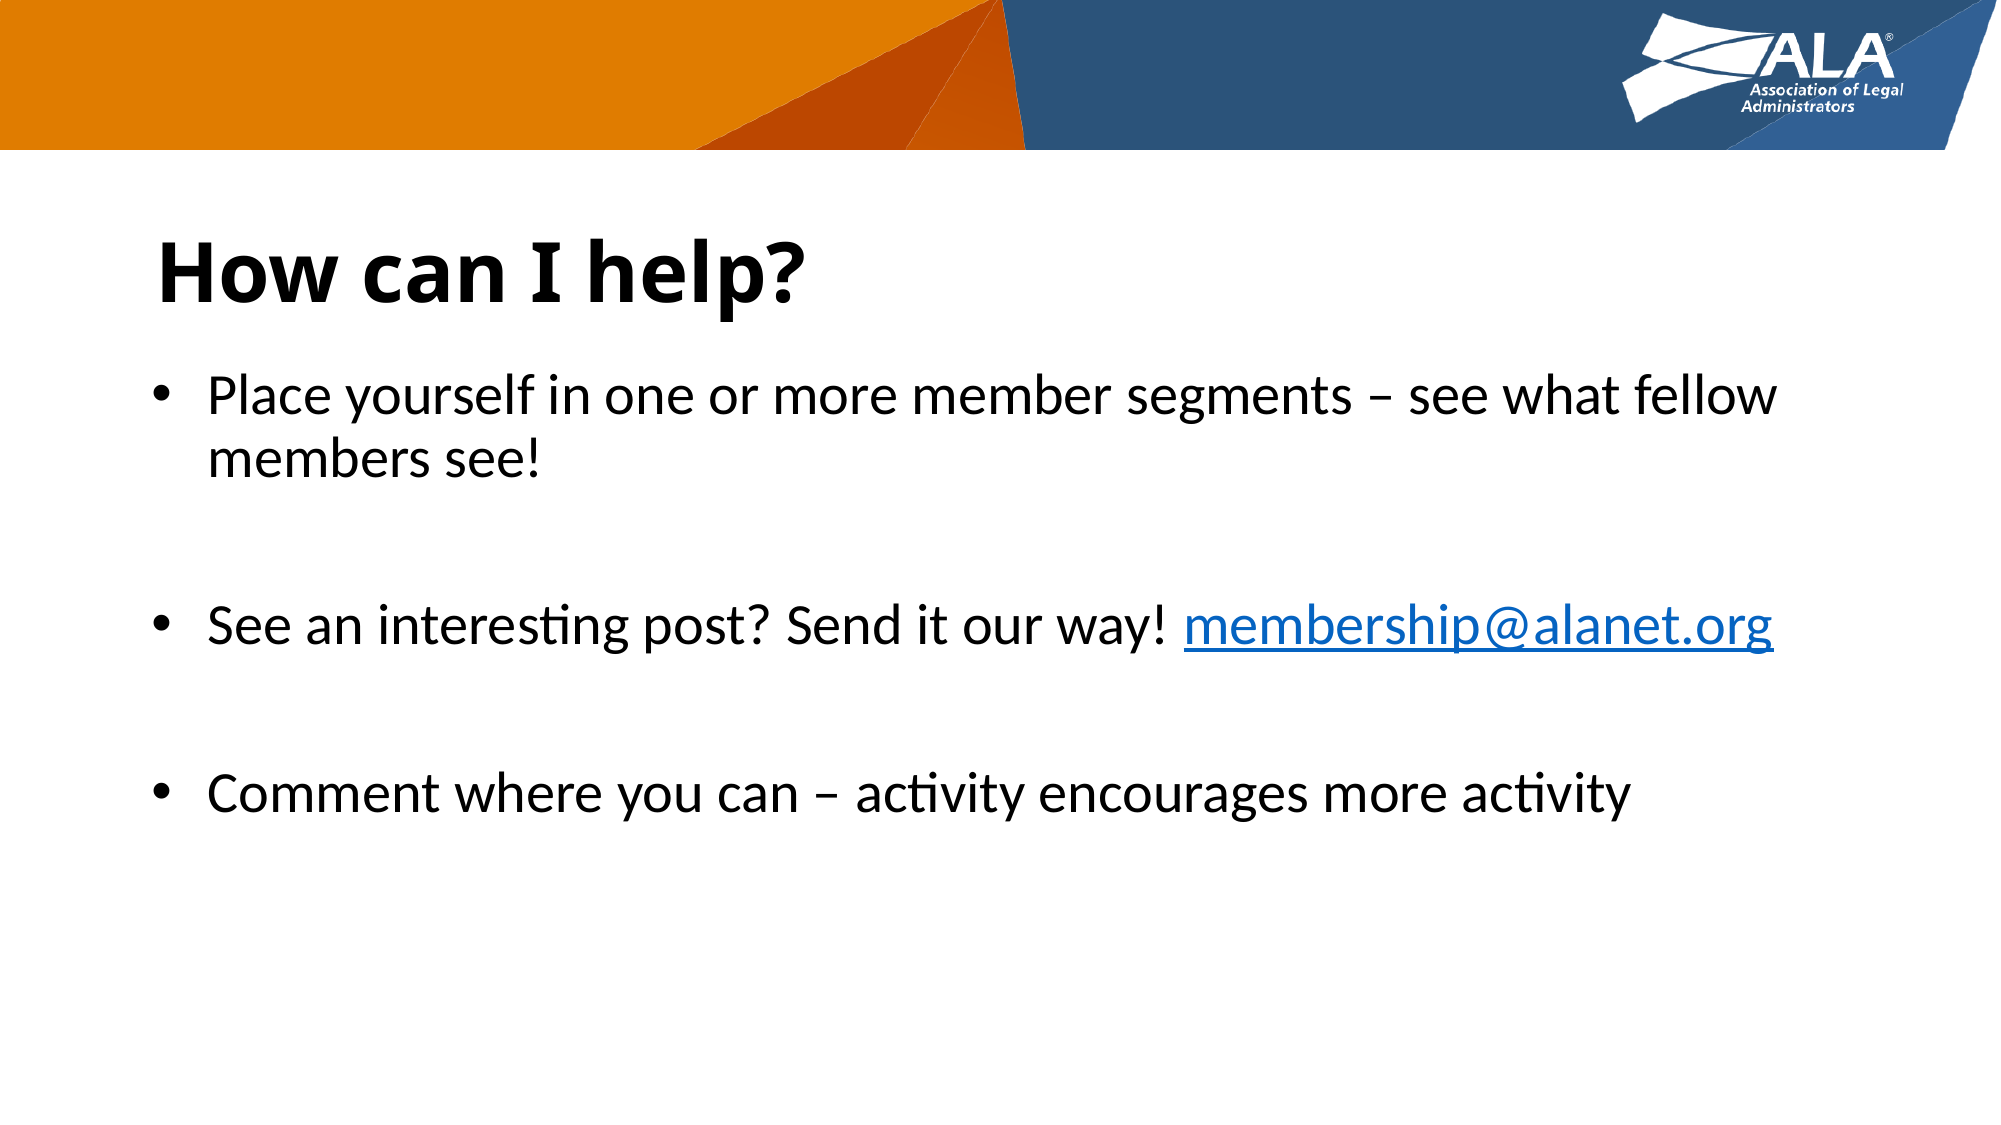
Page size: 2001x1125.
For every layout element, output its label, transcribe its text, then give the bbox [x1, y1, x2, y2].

title How can I help? [139, 177, 1865, 328]
list Place yourself in one or more member segments – see what fellow members see! See an interesting post? Send it our way! membership@alanet.org Comment where you can – activity encourages more activity [136, 356, 1862, 999]
picture [0, 0, 2001, 1125]
